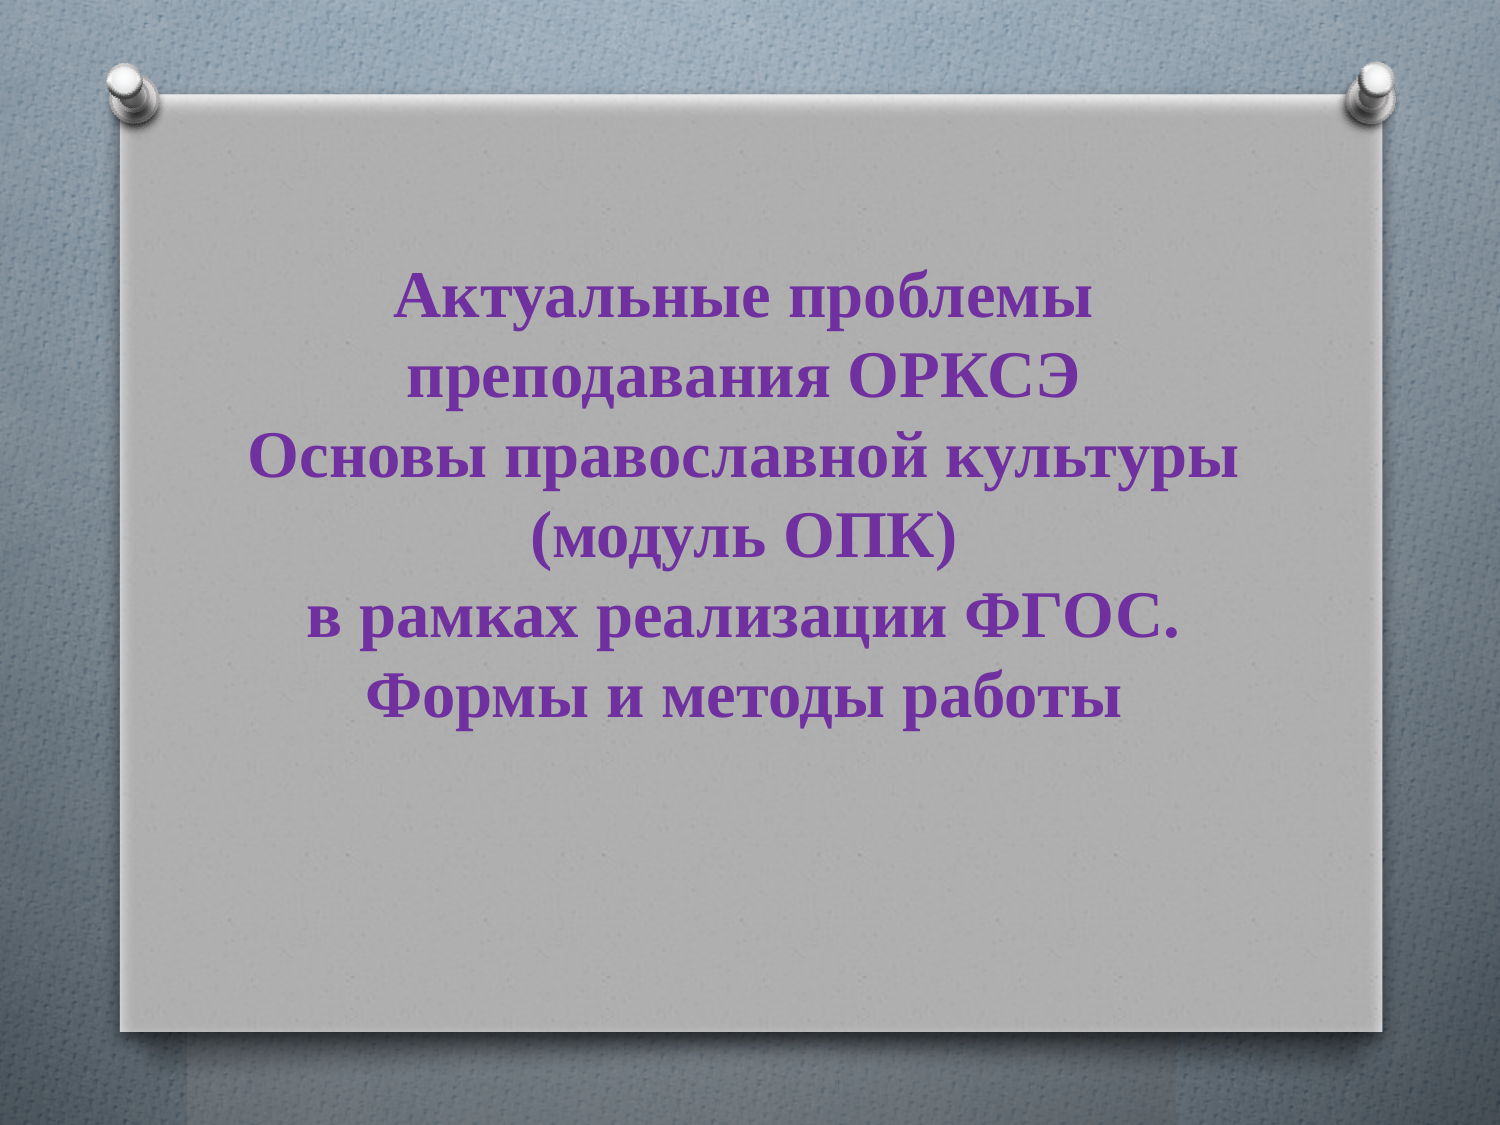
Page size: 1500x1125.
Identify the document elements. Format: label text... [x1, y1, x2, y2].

picture [1317, 35, 1439, 156]
picture [75, 29, 198, 153]
text_box Актуальные проблемы преподавания ОРКСЭ Основы православной культуры (модуль ОПК) в рамках реализации ФГОС. Формы и методы работы [182, 243, 1306, 738]
